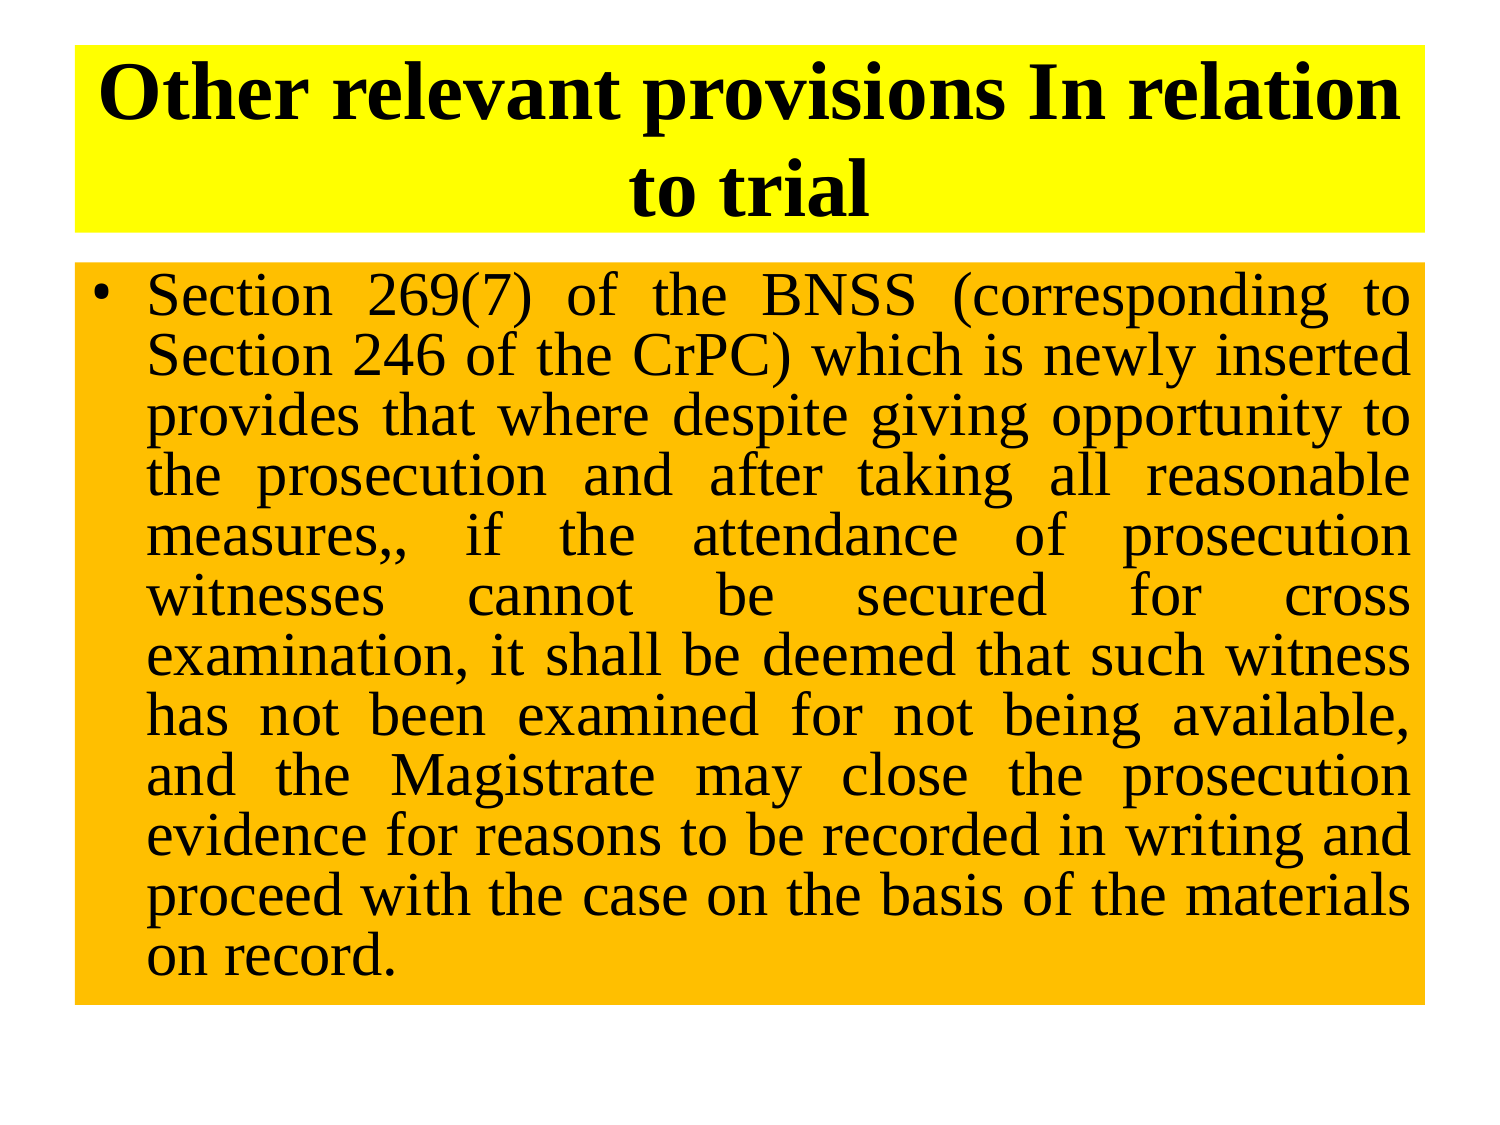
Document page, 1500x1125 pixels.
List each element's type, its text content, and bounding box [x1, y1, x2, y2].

text_box Other relevant provisions In relation to trial [74, 45, 1425, 233]
text_box [74, 262, 1425, 1005]
text_box Section 269(7) of the BNSS (corresponding to Section 246 of the CrPC) which is newly inserted provides that where despite giving opportunity to the prosecution and after taking all reasonable measures,, if the attendance of prosecution witnesses cannot be secured for cross examination, it shall be deemed that such witness has not been examined for not being available, and the Magistrate may close the prosecution evidence for reasons to be recorded in writing and proceed with the case on the basis of the materials on record. [87, 250, 1413, 987]
